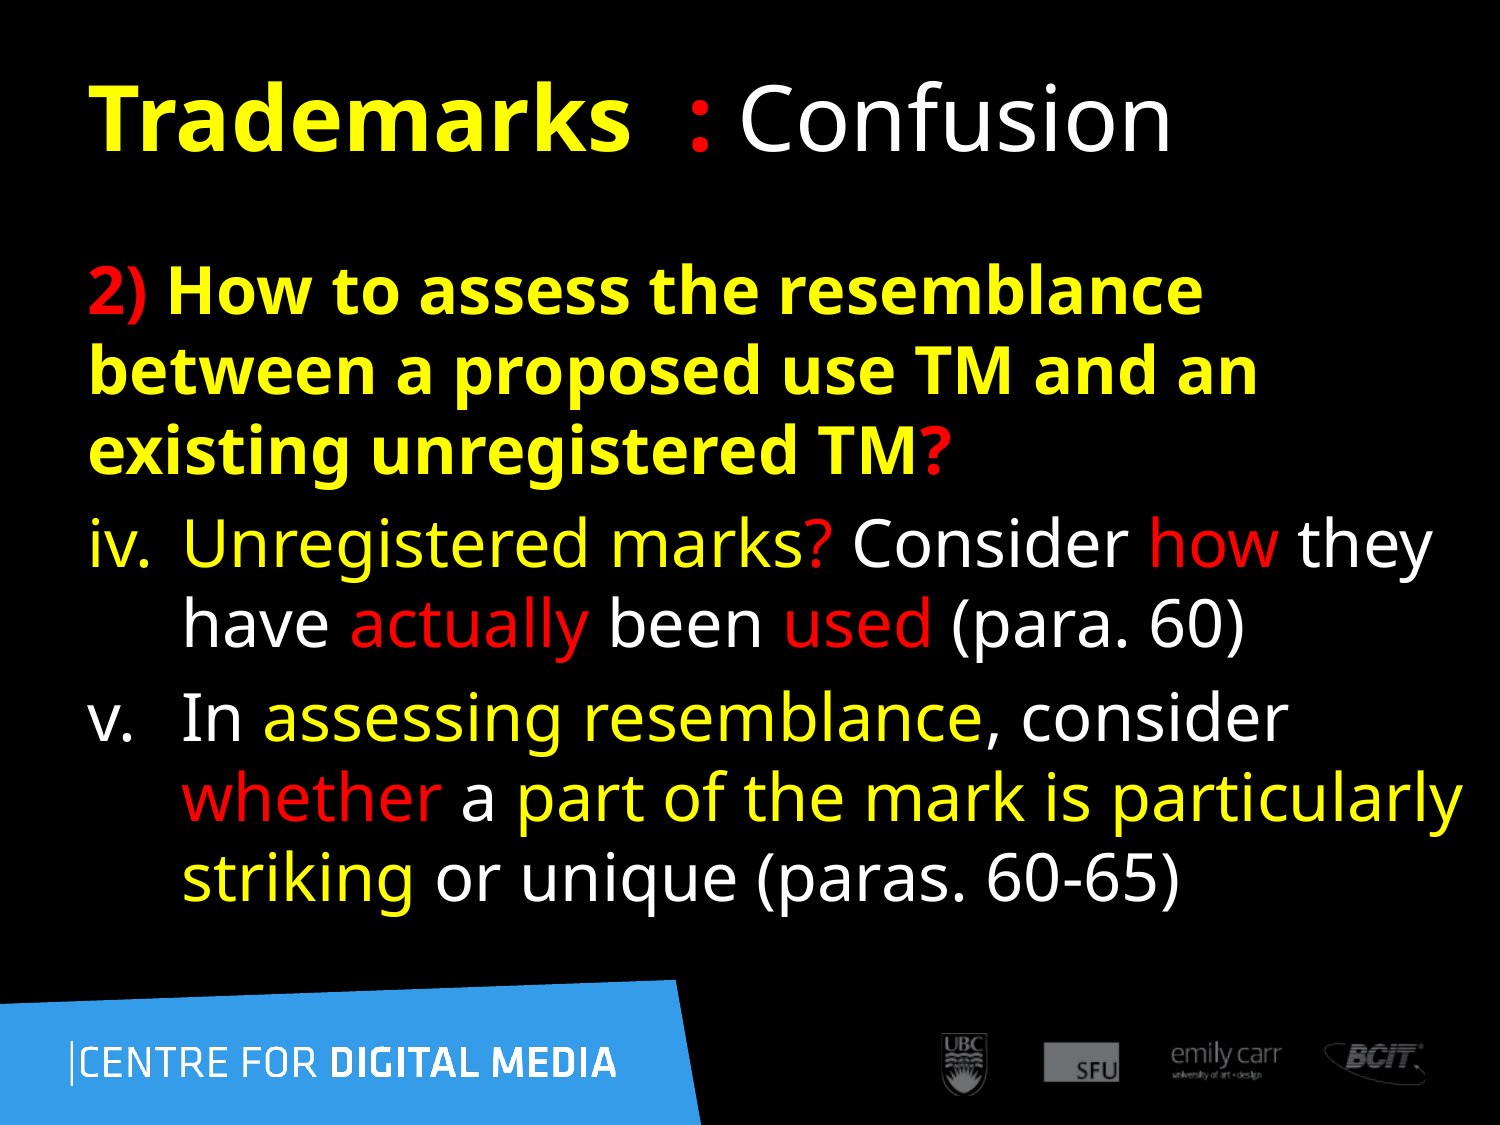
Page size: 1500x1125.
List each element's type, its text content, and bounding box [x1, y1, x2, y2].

title Trademarks : Confusion [75, 21, 1425, 209]
list 2) How to assess the resemblance between a proposed use TM and an existing unregistered TM? Unregistered marks? Consider how they have actually been used (para. 60) In assessing resemblance, consider whether a part of the mark is particularly striking or unique (paras. 60-65) [75, 234, 1482, 944]
